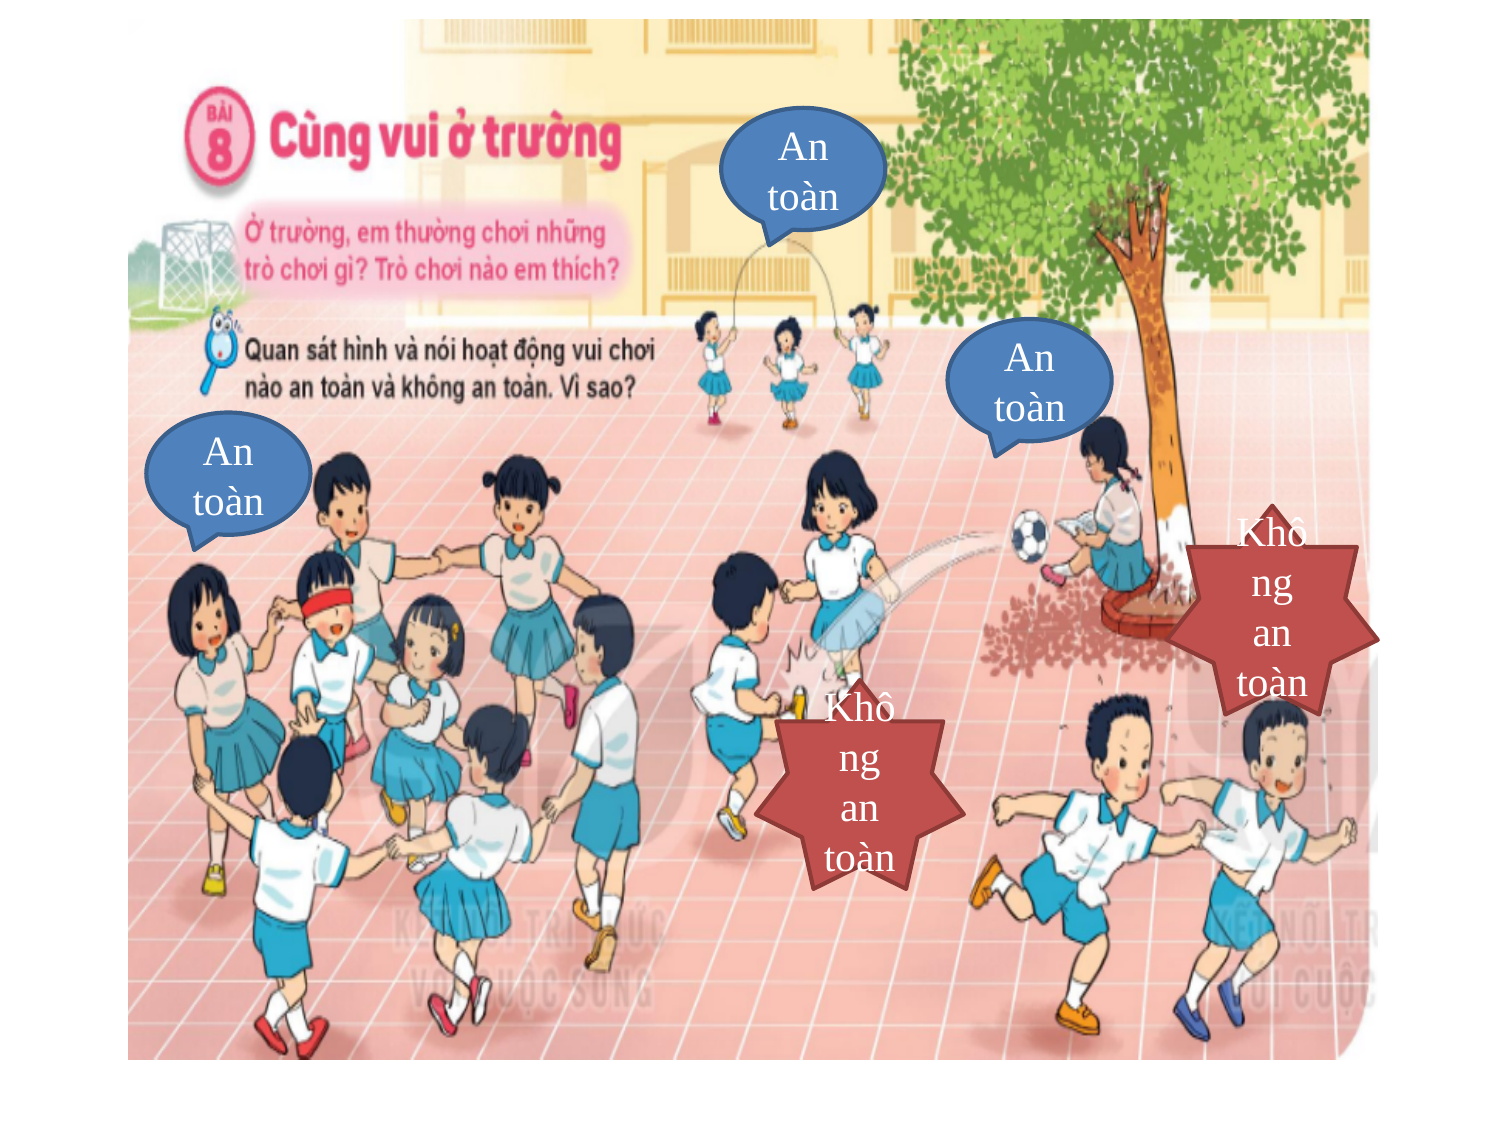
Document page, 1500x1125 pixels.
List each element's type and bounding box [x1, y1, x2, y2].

picture [127, 19, 1379, 1061]
